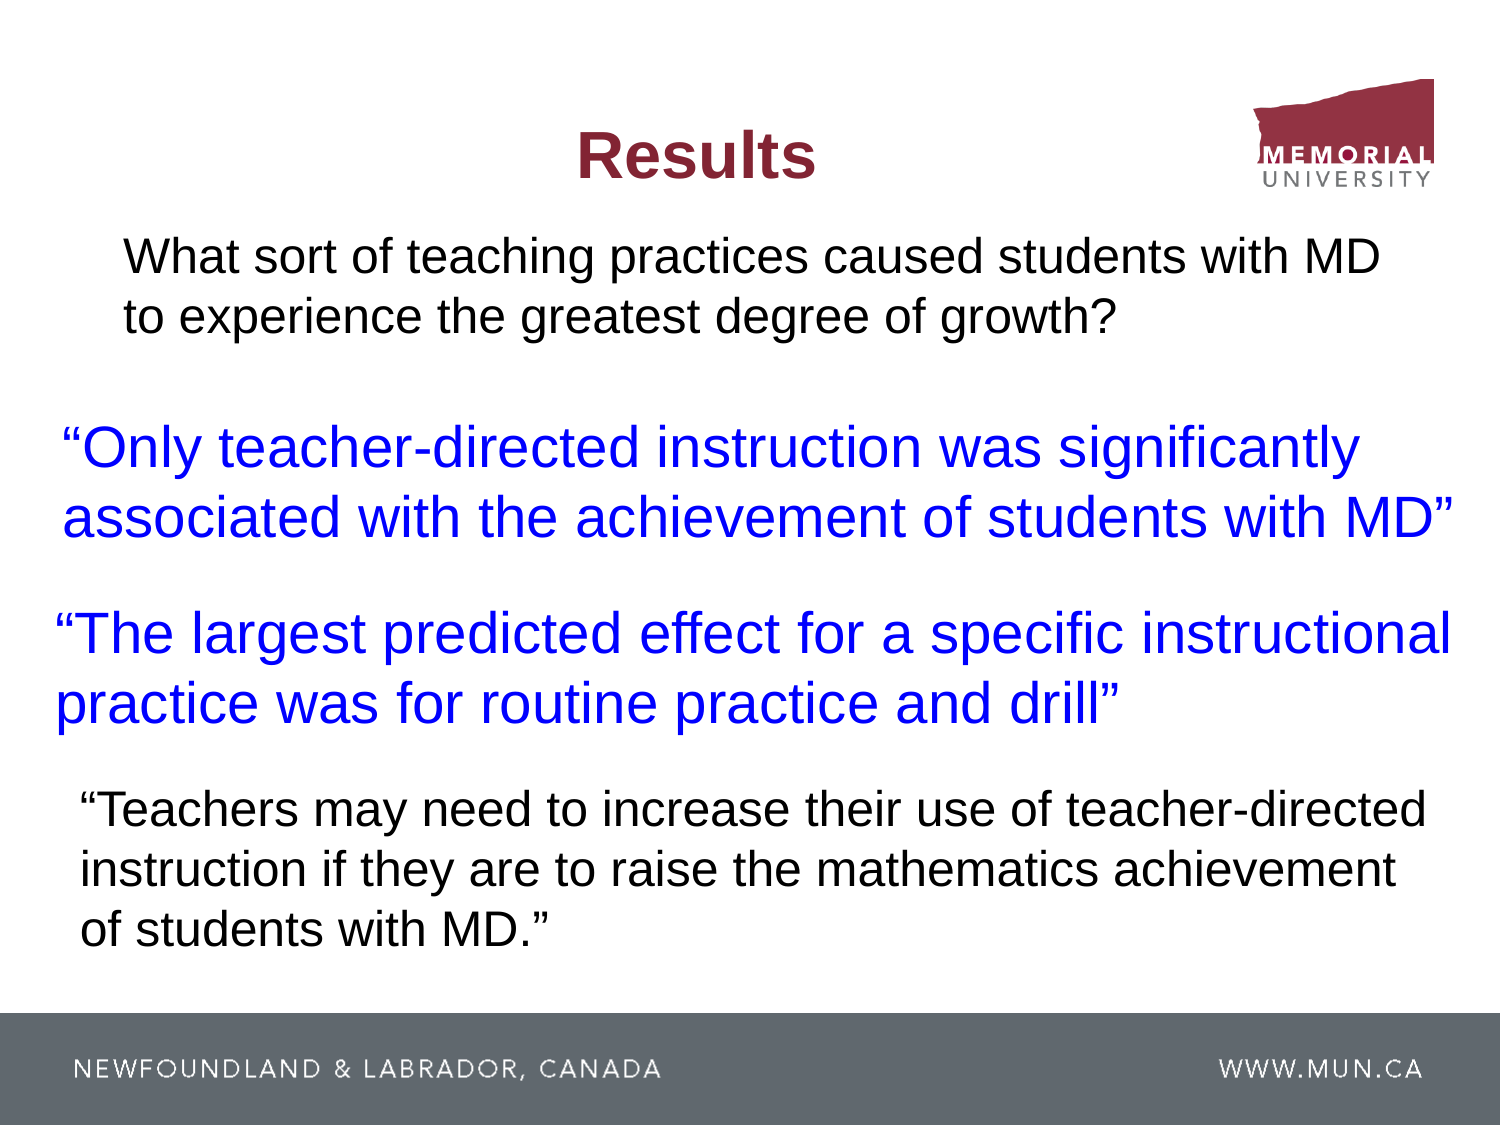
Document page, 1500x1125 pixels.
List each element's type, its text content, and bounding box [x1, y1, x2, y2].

text_box Results [561, 104, 833, 199]
text_box “Only teacher-directed instruction was significantly associated with the achievement of students with MD” [48, 402, 1471, 557]
text_box “Teachers may need to increase their use of teacher-directed instruction if they are to raise the mathematics achievement of students with MD.” [65, 768, 1444, 964]
text_box “The largest predicted effect for a specific instructional practice was for routine practice and drill” [40, 587, 1486, 743]
picture [1253, 79, 1434, 187]
text_box What sort of teaching practices caused students with MD to experience the greatest degree of growth? [108, 216, 1398, 352]
picture [0, 1013, 1500, 1125]
